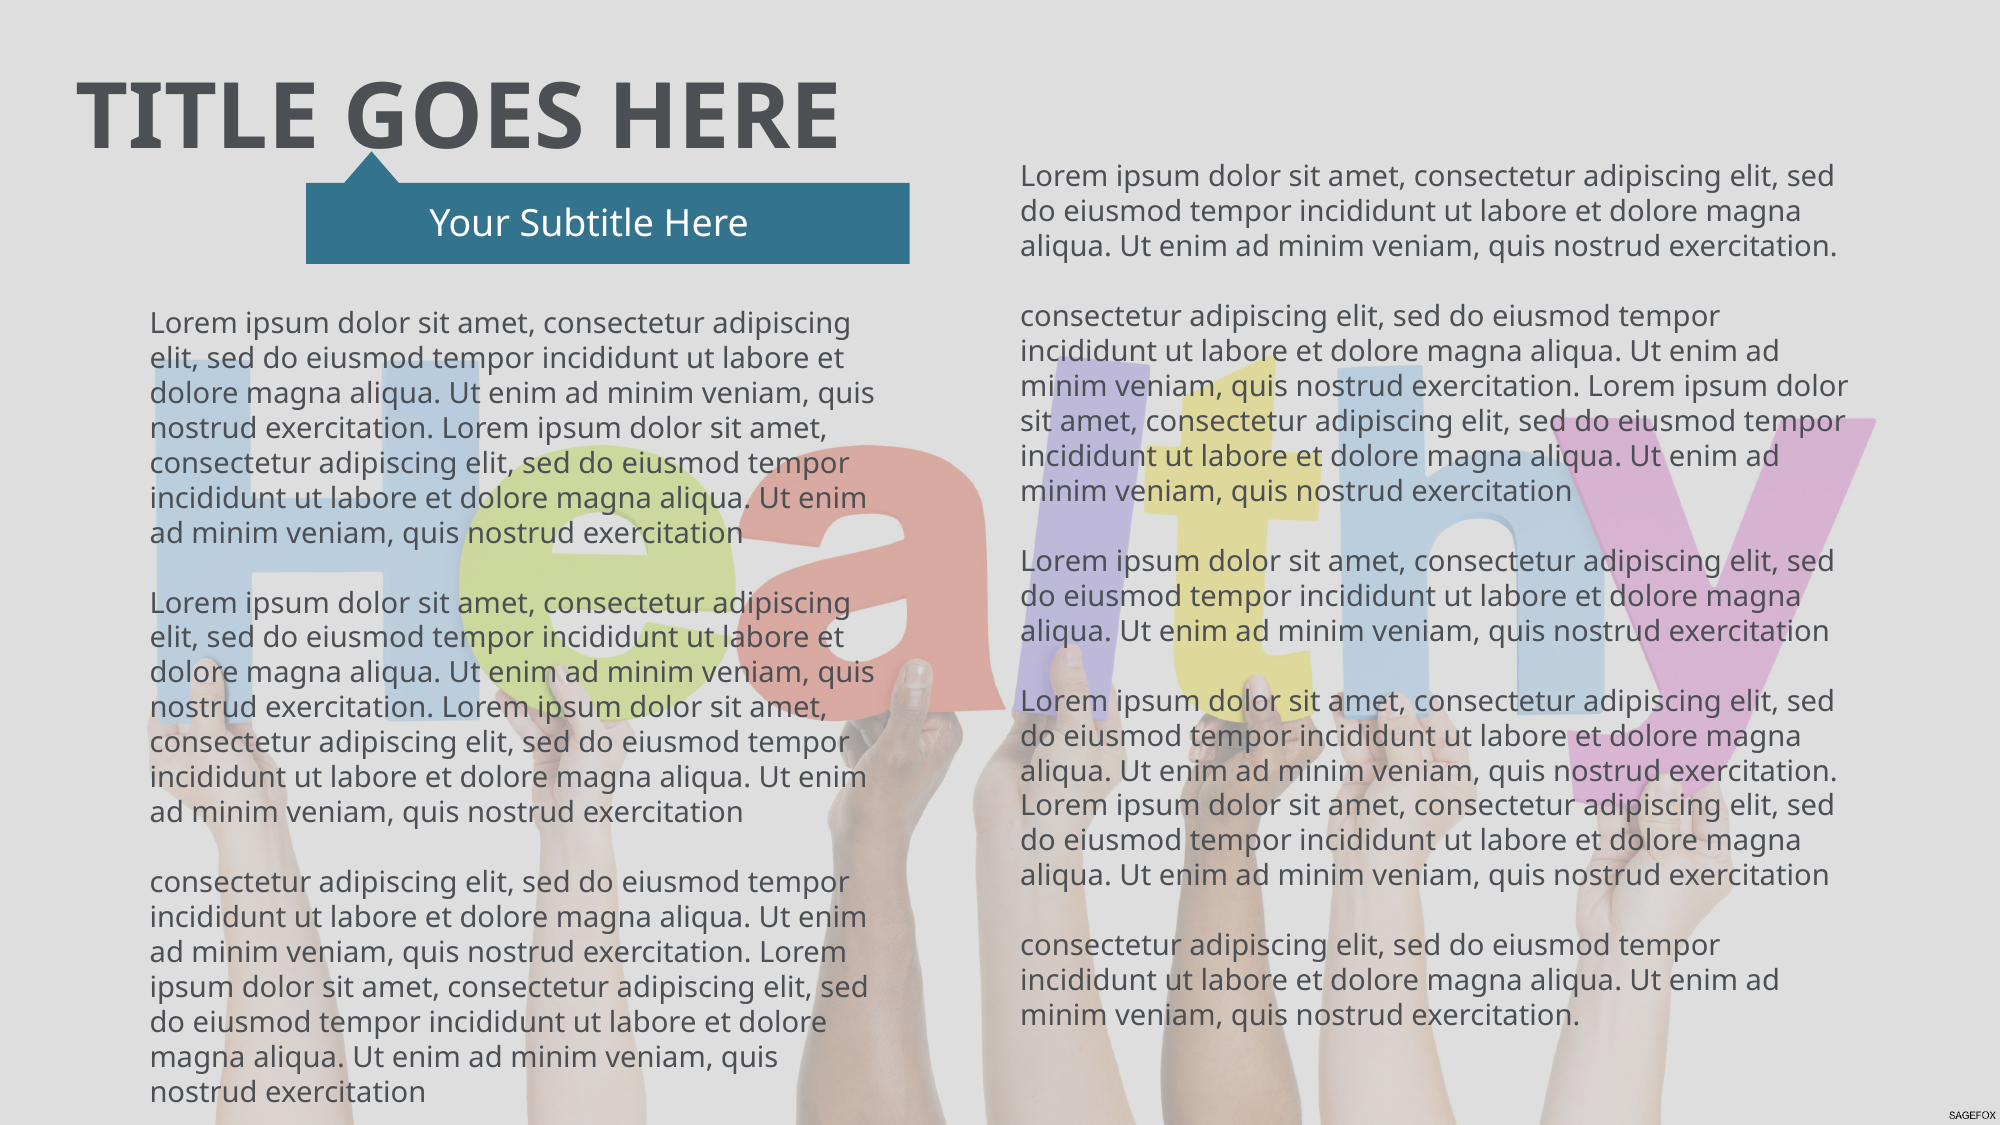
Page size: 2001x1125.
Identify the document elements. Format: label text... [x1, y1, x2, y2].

text_box Lorem ipsum dolor sit amet, consectetur adipiscing elit, sed do eiusmod tempor incididunt ut labore et dolore magna aliqua. Ut enim ad minim veniam, quis nostrud exercitation. Lorem ipsum dolor sit amet, consectetur adipiscing elit, sed do eiusmod tempor incididunt ut labore et dolore magna aliqua. Ut enim ad minim veniam, quis nostrud exercitation Lorem ipsum dolor sit amet, consectetur adipiscing elit, sed do eiusmod tempor incididunt ut labore et dolore magna aliqua. Ut enim ad minim veniam, quis nostrud exercitation. Lorem ipsum dolor sit amet, consectetur adipiscing elit, sed do eiusmod tempor incididunt ut labore et dolore magna aliqua. Ut enim ad minim veniam, quis nostrud exercitation consectetur adipiscing elit, sed do eiusmod tempor incididunt ut labore et dolore magna aliqua. Ut enim ad minim veniam, quis nostrud exercitation. Lorem ipsum dolor sit amet, consectetur adipiscing elit, sed do eiusmod tempor incididunt ut labore et dolore magna aliqua. Ut enim ad minim veniam, quis nostrud exercitation [134, 296, 897, 1125]
picture [1925, 0, 2001, 1125]
text_box TITLE GOES HERE [60, 49, 965, 175]
text_box Lorem ipsum dolor sit amet, consectetur adipiscing elit, sed do eiusmod tempor incididunt ut labore et dolore magna aliqua. Ut enim ad minim veniam, quis nostrud exercitation. consectetur adipiscing elit, sed do eiusmod tempor incididunt ut labore et dolore magna aliqua. Ut enim ad minim veniam, quis nostrud exercitation. Lorem ipsum dolor sit amet, consectetur adipiscing elit, sed do eiusmod tempor incididunt ut labore et dolore magna aliqua. Ut enim ad minim veniam, quis nostrud exercitation Lorem ipsum dolor sit amet, consectetur adipiscing elit, sed do eiusmod tempor incididunt ut labore et dolore magna aliqua. Ut enim ad minim veniam, quis nostrud exercitation Lorem ipsum dolor sit amet, consectetur adipiscing elit, sed do eiusmod tempor incididunt ut labore et dolore magna aliqua. Ut enim ad minim veniam, quis nostrud exercitation. Lorem ipsum dolor sit amet, consectetur adipiscing elit, sed do eiusmod tempor incididunt ut labore et dolore magna aliqua. Ut enim ad minim veniam, quis nostrud exercitation consectetur adipiscing elit, sed do eiusmod tempor incididunt ut labore et dolore magna aliqua. Ut enim ad minim veniam, quis nostrud exercitation. [1005, 150, 1876, 1039]
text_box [306, 151, 910, 264]
